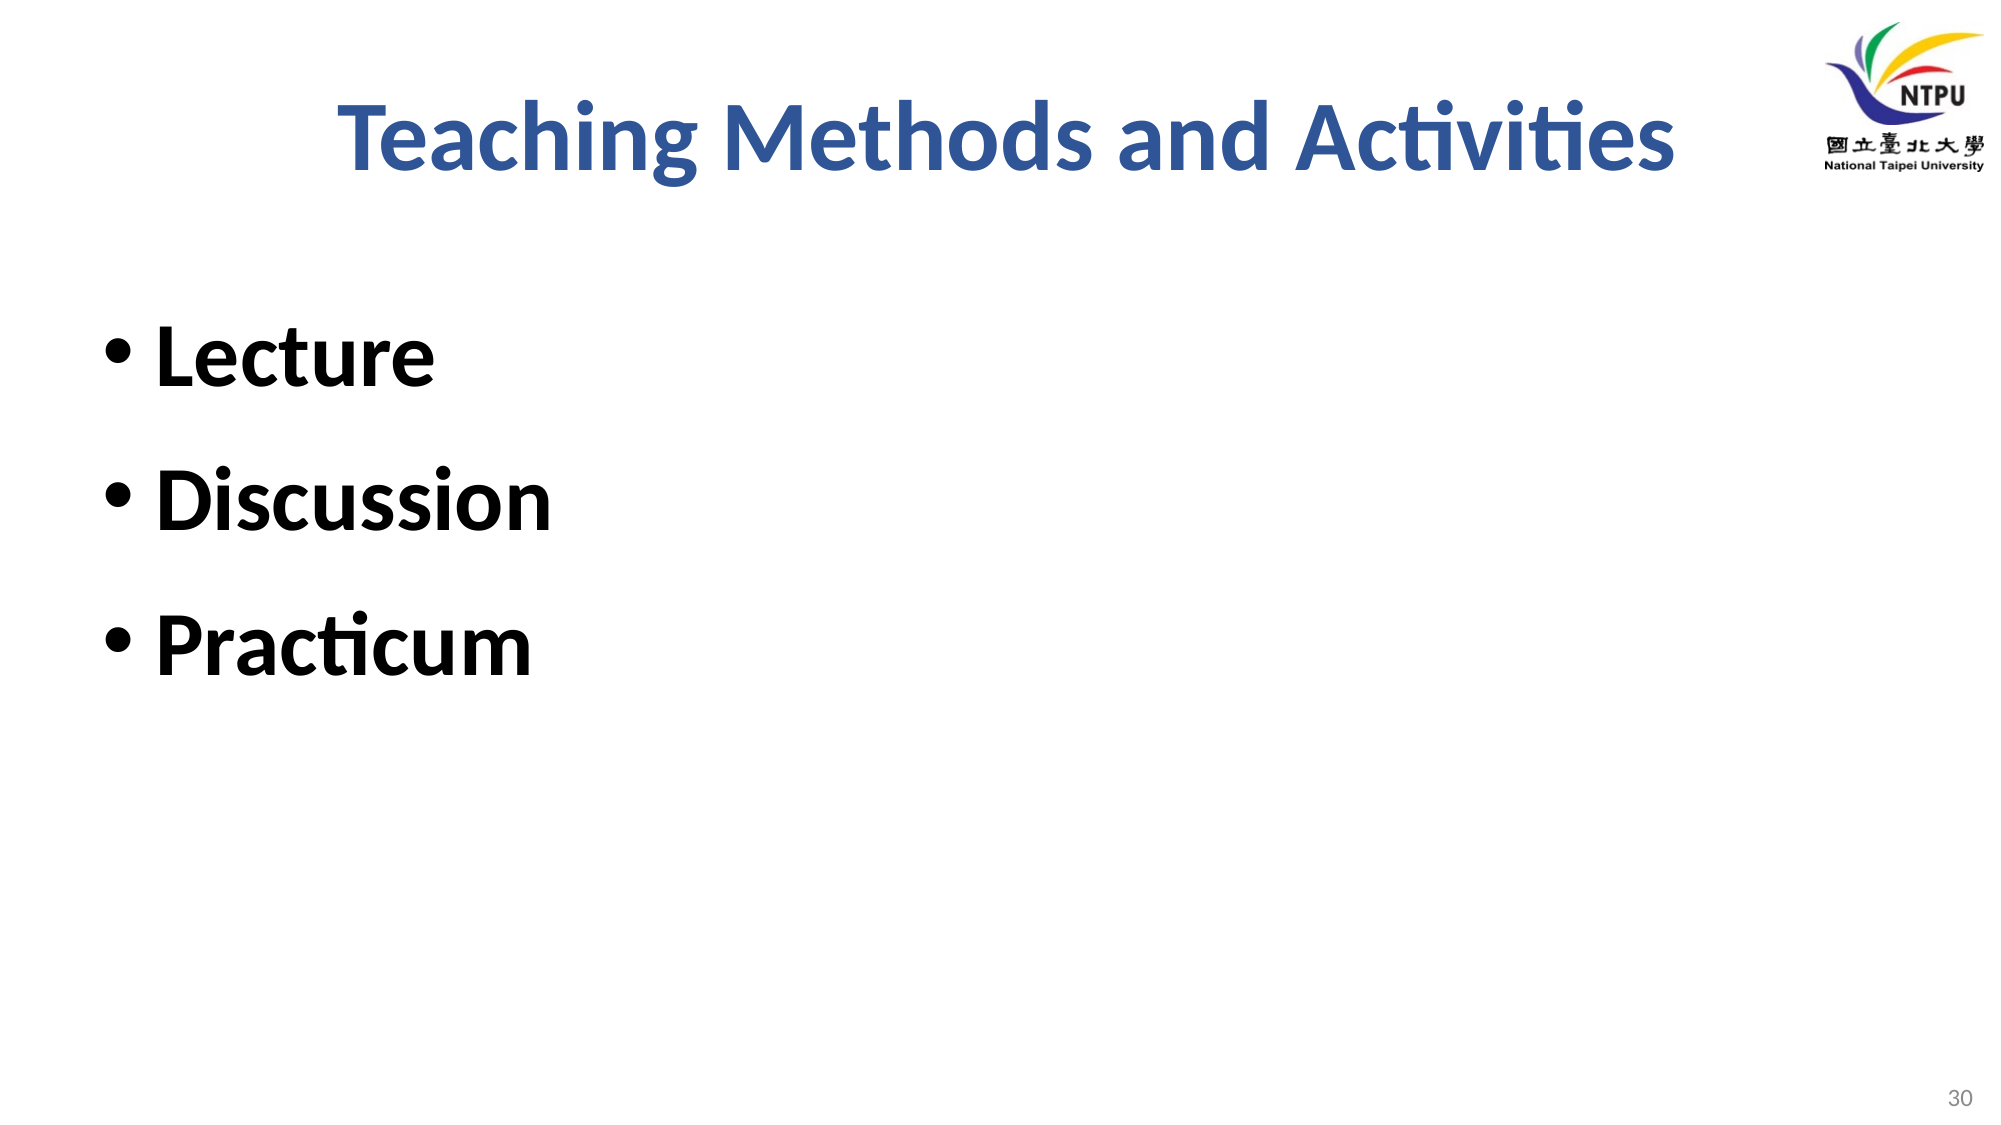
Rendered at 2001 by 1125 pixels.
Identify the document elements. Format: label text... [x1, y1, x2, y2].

slide_number 30 [1830, 1076, 1989, 1116]
list Lecture Discussion Practicum [87, 264, 1929, 1043]
title Teaching Methods and Activities [87, 22, 1929, 240]
picture [1825, 132, 1984, 172]
picture [1825, 22, 1984, 125]
